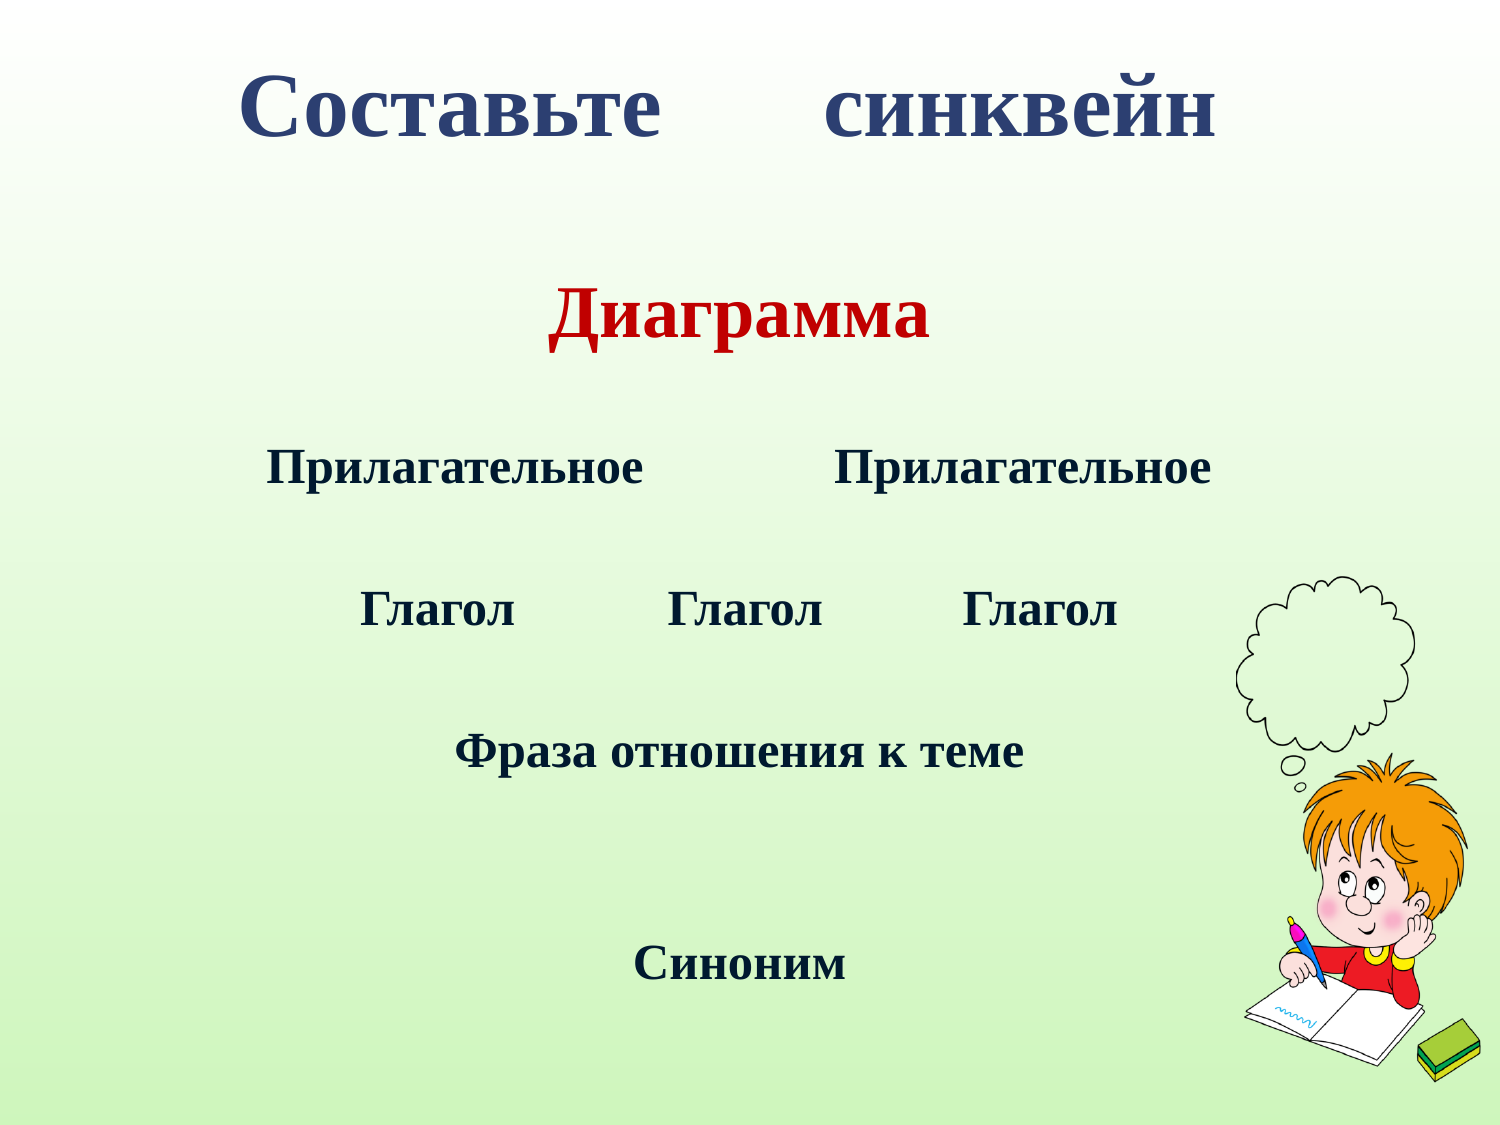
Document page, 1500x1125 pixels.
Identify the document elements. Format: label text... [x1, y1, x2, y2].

picture [1235, 573, 1500, 1084]
title Составьте синквейн [53, 30, 1404, 169]
list Диаграмма Прилагательное Прилагательное Глагол Глагол Глагол Фраза отношения к теме Синоним [64, 255, 1415, 998]
